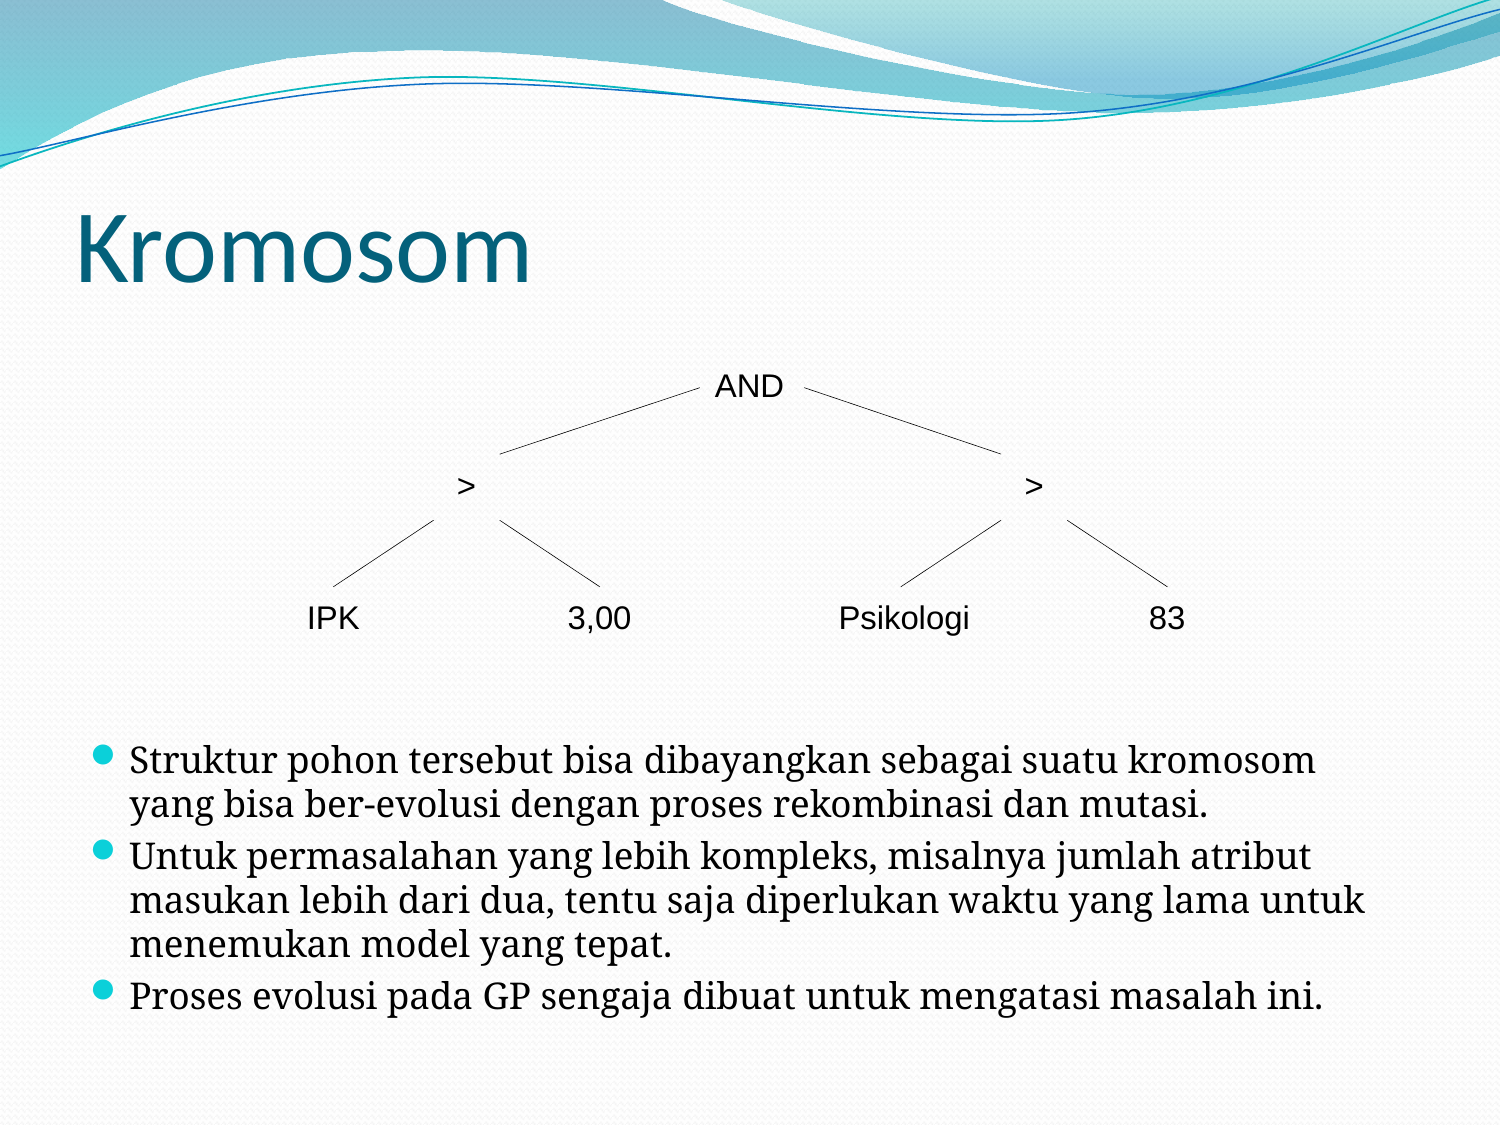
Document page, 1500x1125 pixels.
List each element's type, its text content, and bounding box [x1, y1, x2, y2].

picture [262, 349, 1238, 658]
title Kromosom [74, 115, 1426, 304]
list Struktur pohon tersebut bisa dibayangkan sebagai suatu kromosom yang bisa ber-evolusi dengan proses rekombinasi dan mutasi. Untuk permasalahan yang lebih kompleks, misalnya jumlah atribut masukan lebih dari dua, tentu saja diperlukan waktu yang lama untuk menemukan model yang tepat. Proses evolusi pada GP sengaja dibuat untuk mengatasi masalah ini. [74, 317, 1426, 1038]
